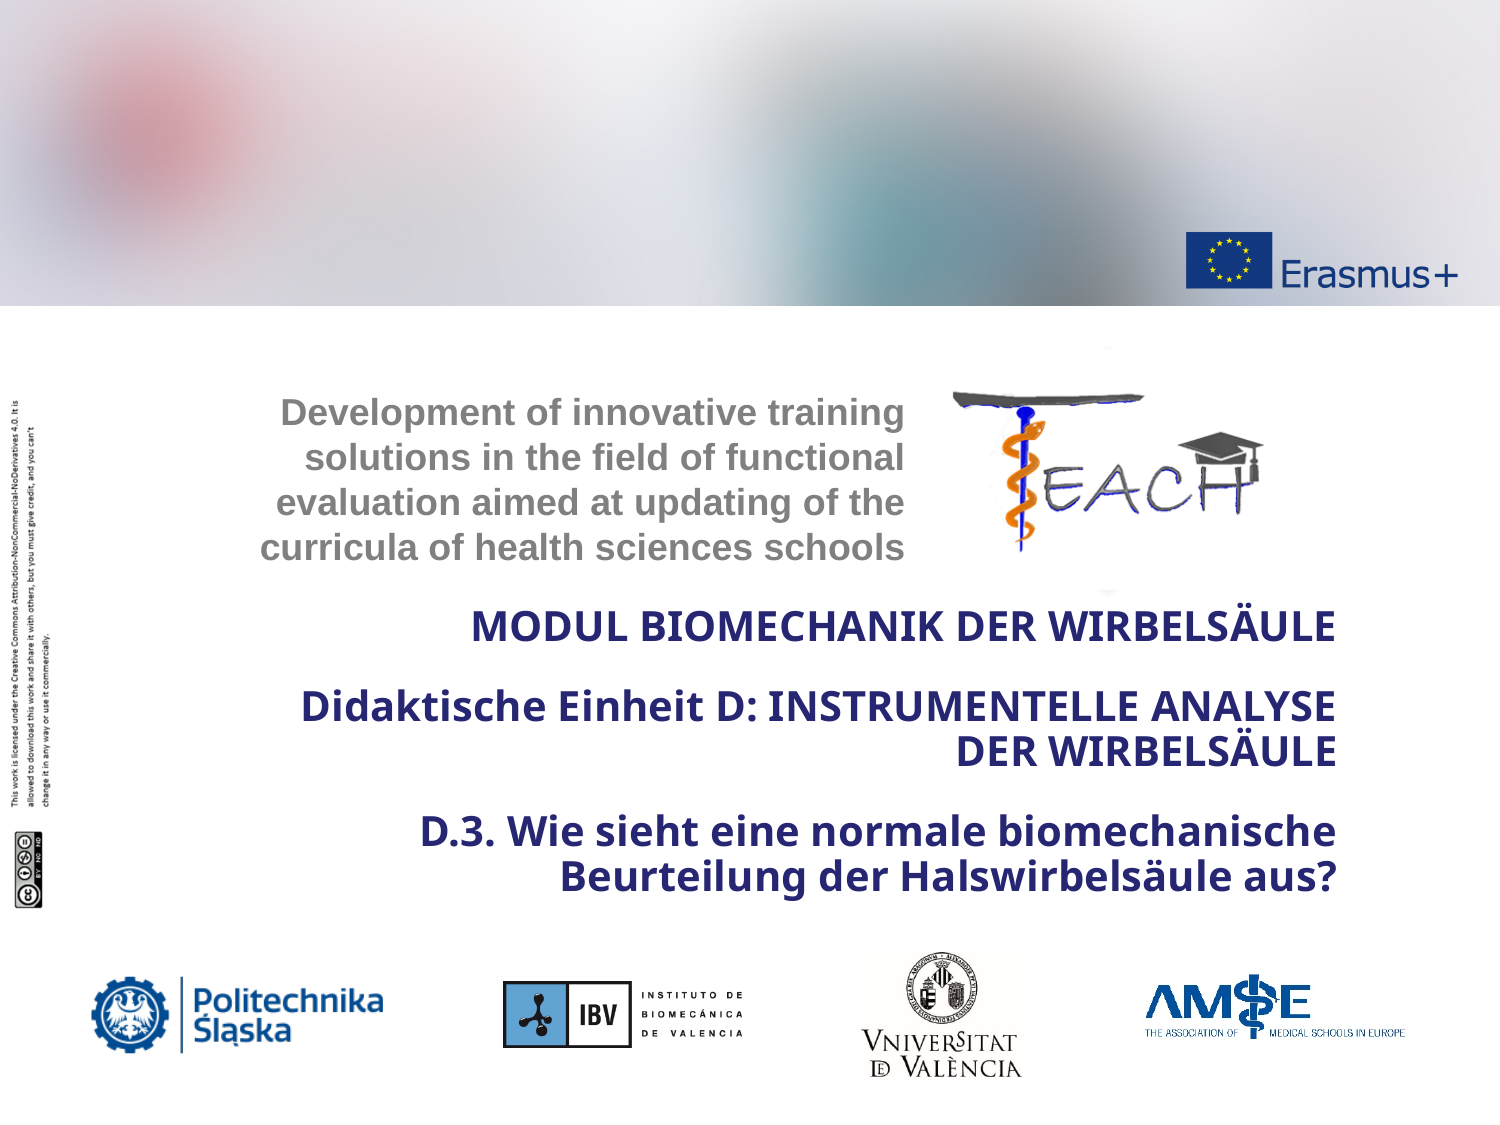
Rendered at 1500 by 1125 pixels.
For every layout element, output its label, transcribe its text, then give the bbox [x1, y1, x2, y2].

picture [2, 379, 62, 923]
picture [0, 0, 1500, 306]
picture [88, 973, 396, 1056]
text_box MODUL BIOMECHANIK DER WIRBELSÄULE Didaktische Einheit D: INSTRUMENTELLE ANALYSE DER WIRBELSÄULE D.3. Wie sieht eine normale biomechanische Beurteilung der Halswirbelsäule aus? [253, 597, 1353, 906]
picture [948, 344, 1266, 597]
picture [861, 952, 1022, 1077]
picture [503, 981, 742, 1048]
picture [1141, 962, 1412, 1067]
